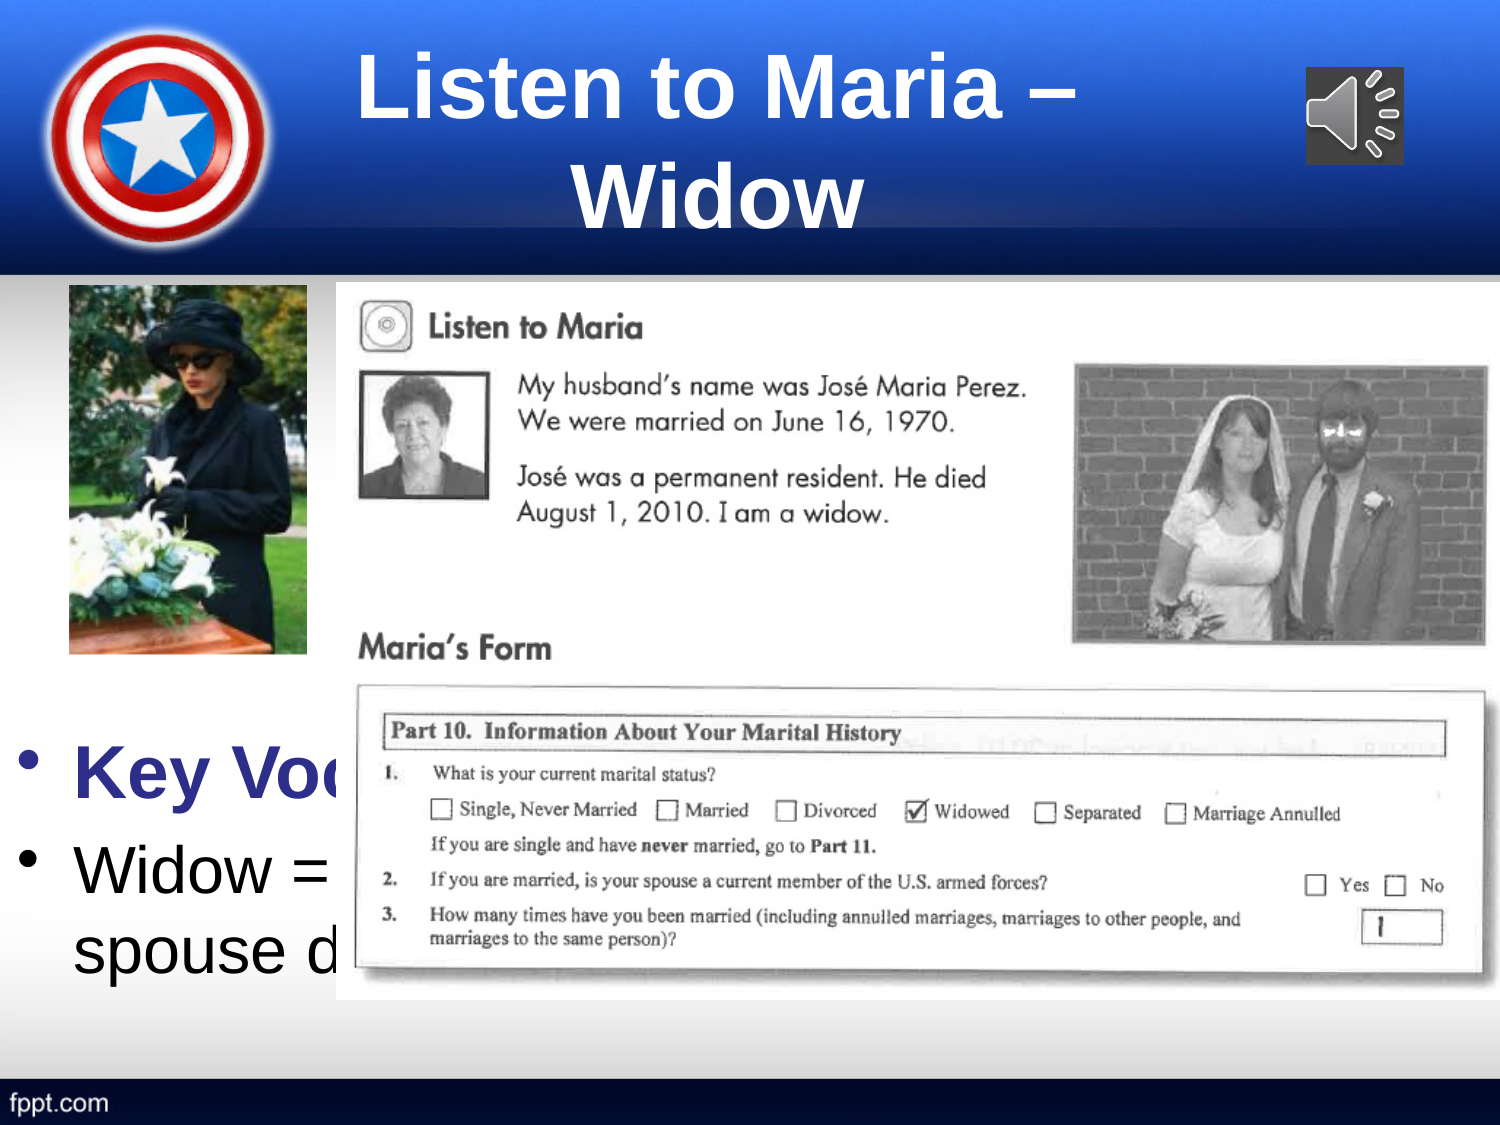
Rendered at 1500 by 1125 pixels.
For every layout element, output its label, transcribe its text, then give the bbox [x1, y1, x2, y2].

title Listen to Maria – Widow [167, 42, 1294, 231]
picture [0, 0, 1500, 1125]
text_box Key Vocab: Widow = spouse died [1, 716, 492, 1125]
